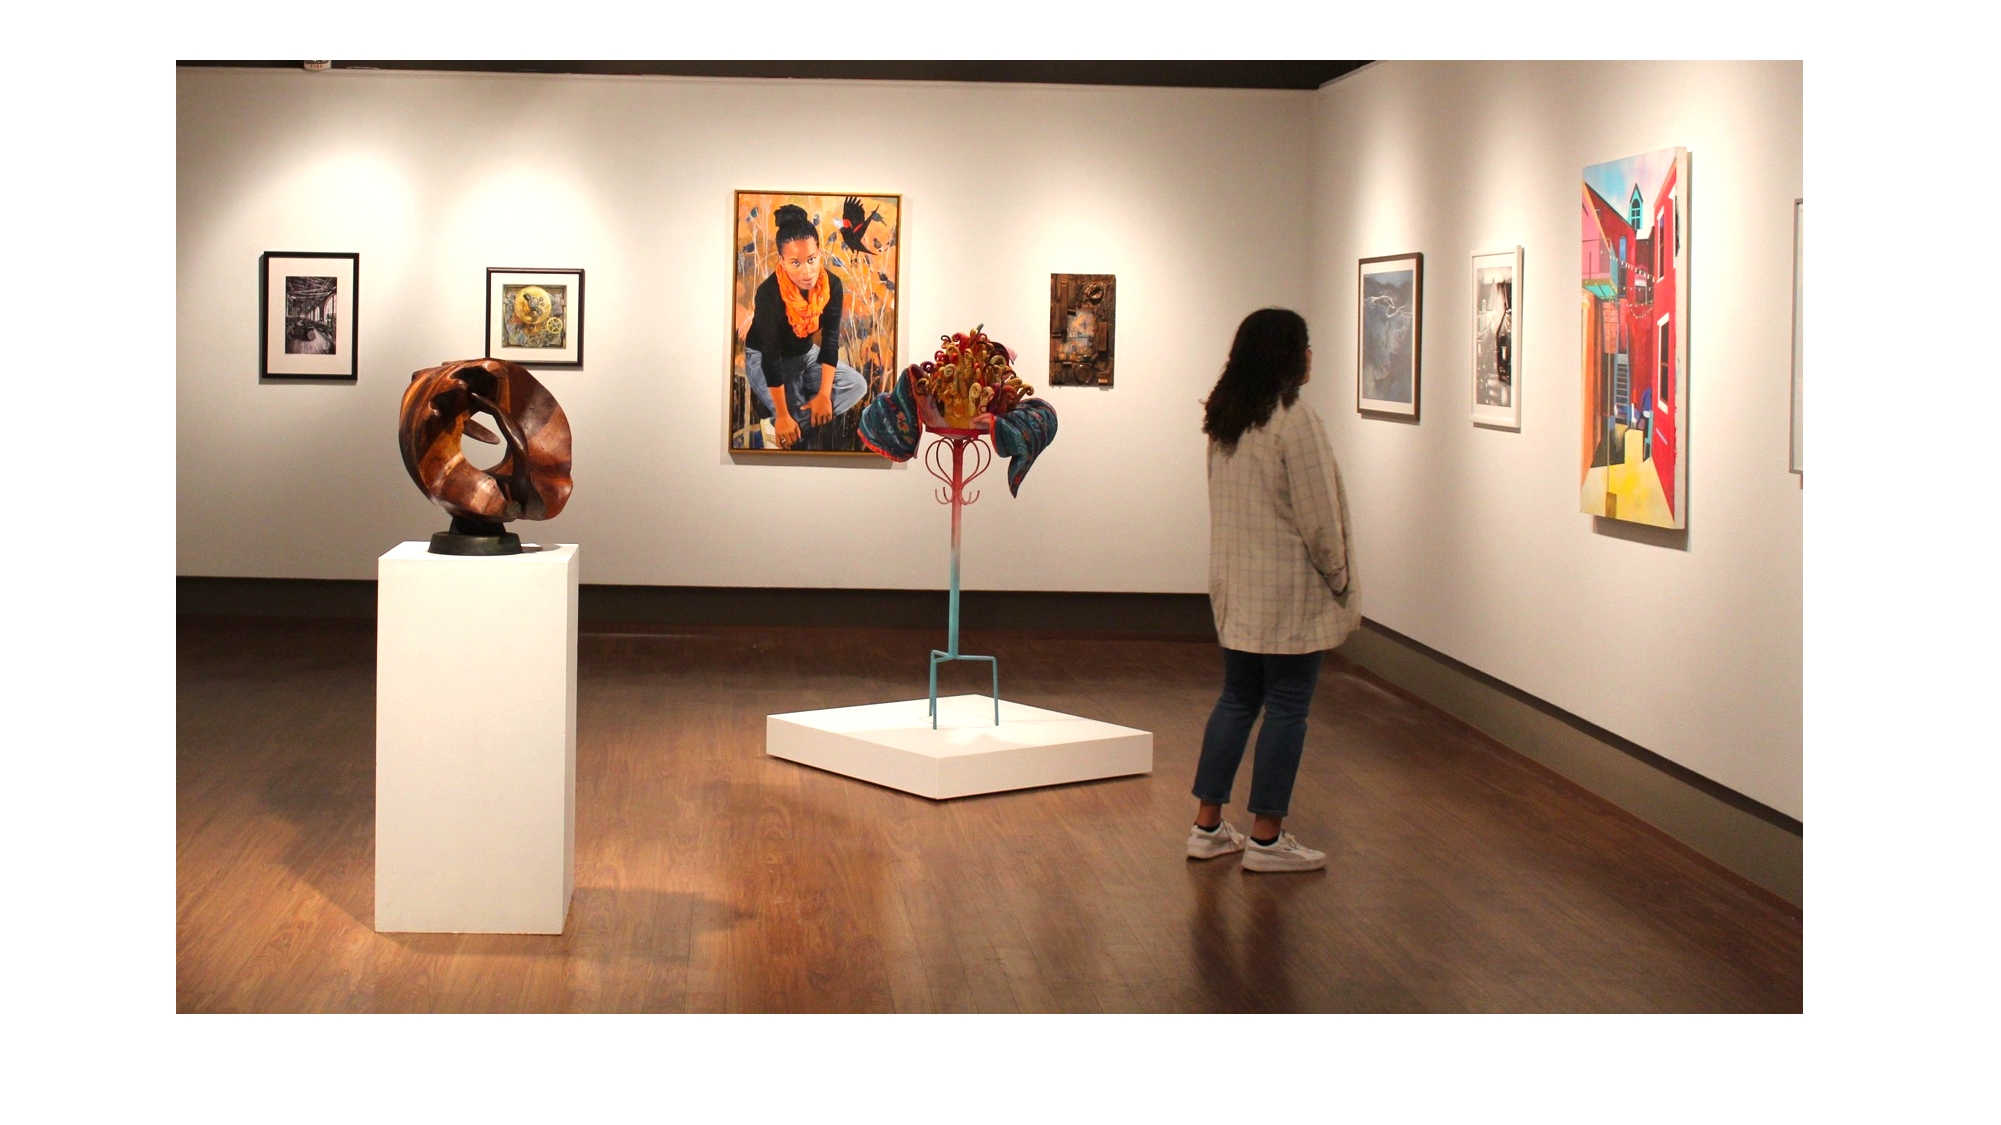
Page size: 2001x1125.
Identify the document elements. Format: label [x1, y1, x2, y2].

picture [176, 60, 1824, 1014]
